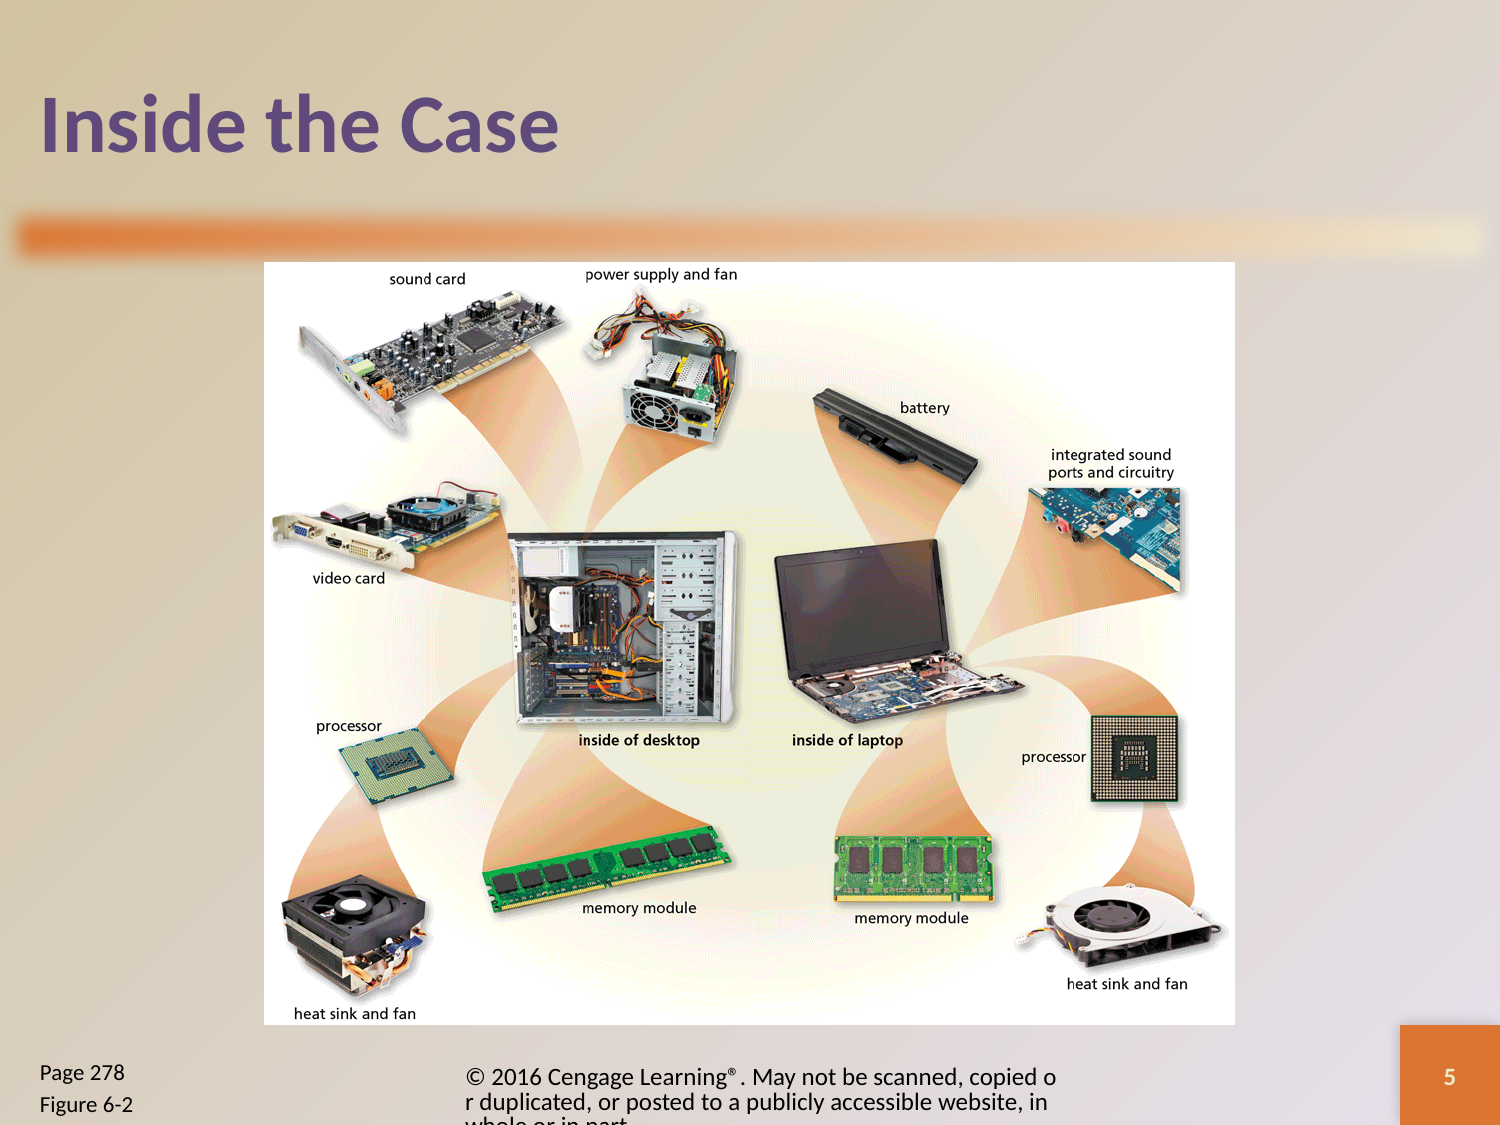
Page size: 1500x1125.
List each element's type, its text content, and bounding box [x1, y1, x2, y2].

title Inside the Case [24, 24, 1475, 213]
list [264, 262, 1236, 1026]
slide_number 5 [1400, 1025, 1500, 1125]
list Page 278 Figure 6-2 [24, 1050, 300, 1125]
footer © 2016 Cengage Learning®. May not be scanned, copied or duplicated, or posted to a publicly accessible website, in whole or in part. [450, 1037, 1075, 1113]
